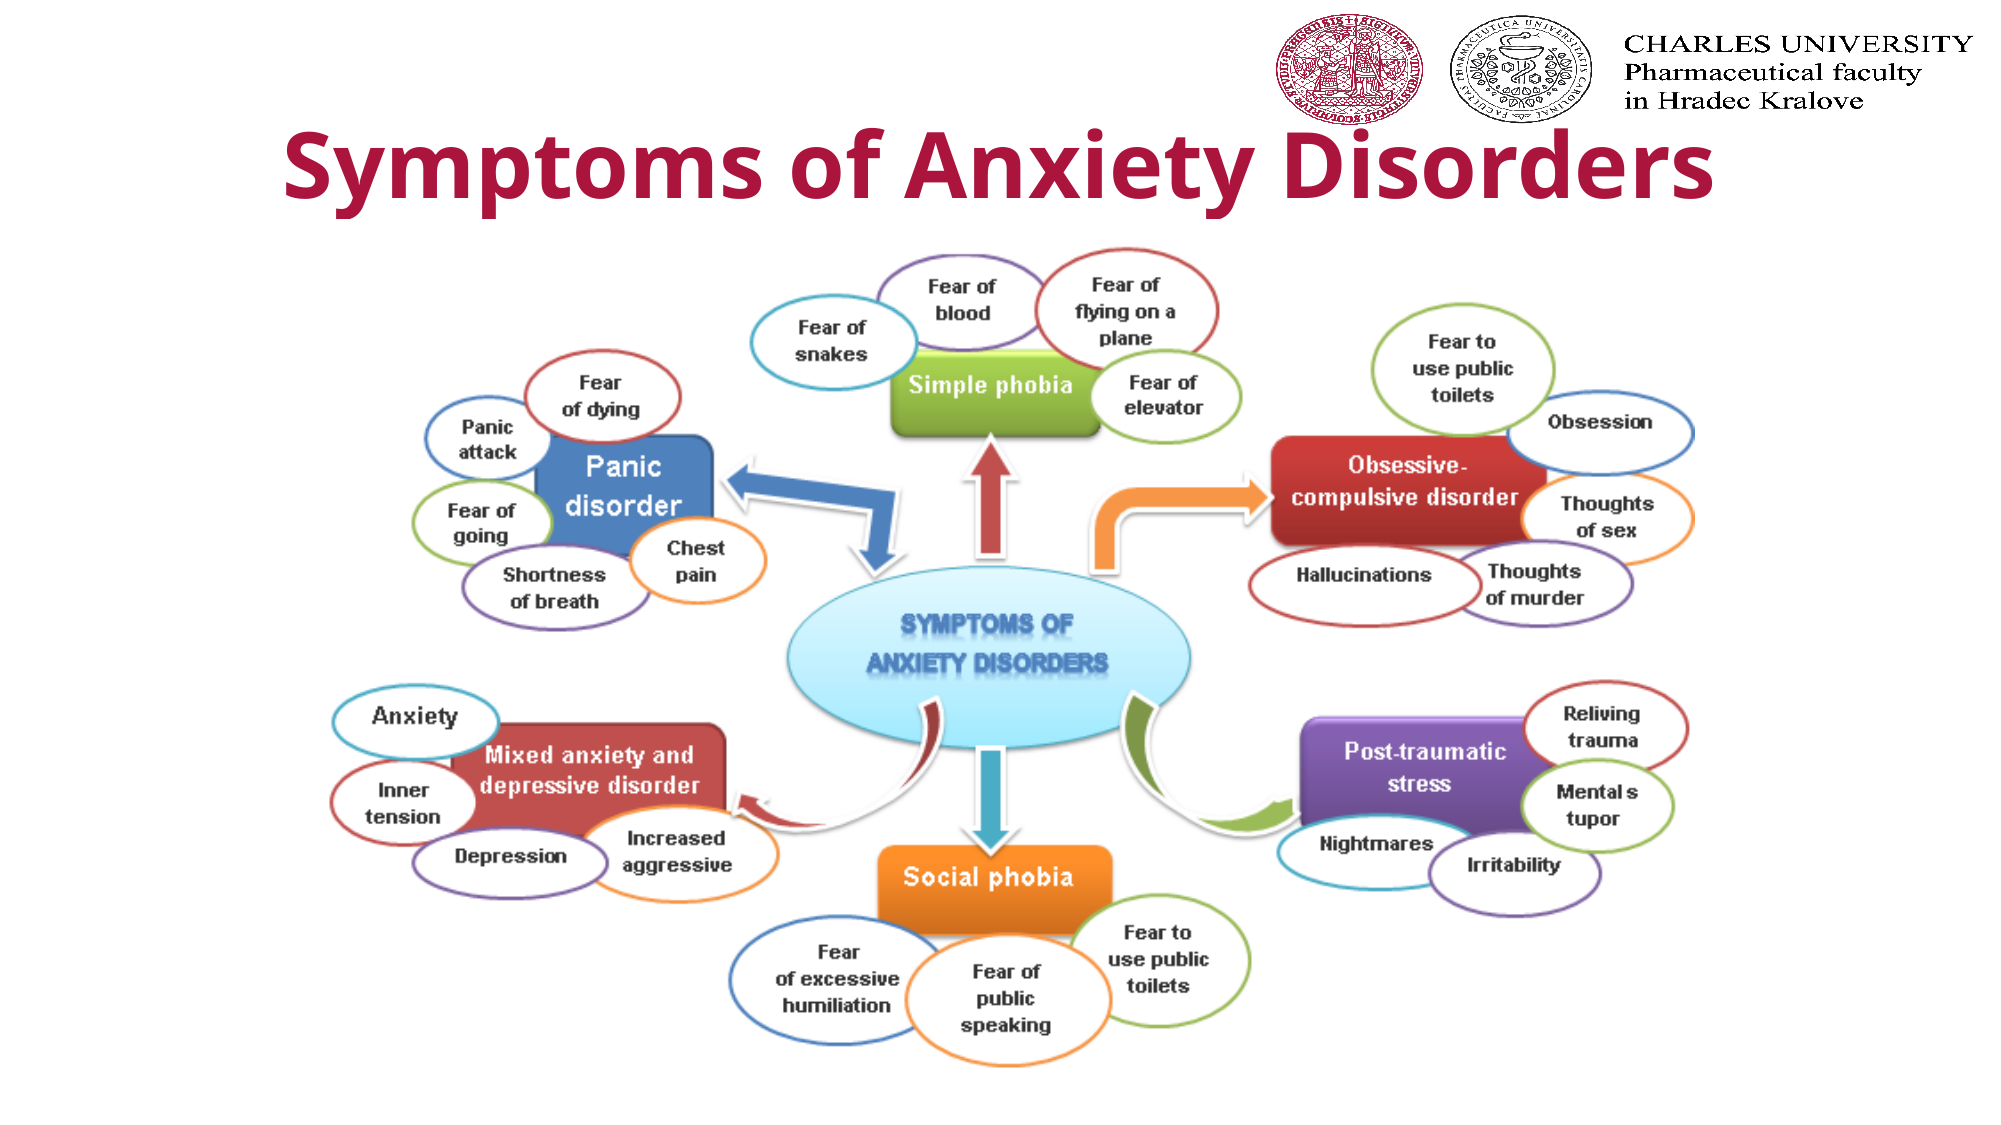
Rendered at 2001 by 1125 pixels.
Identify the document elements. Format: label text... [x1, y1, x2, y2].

title Symptoms of Anxiety Disorders [137, 59, 1863, 278]
picture [1275, 13, 2001, 126]
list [305, 219, 1695, 1107]
